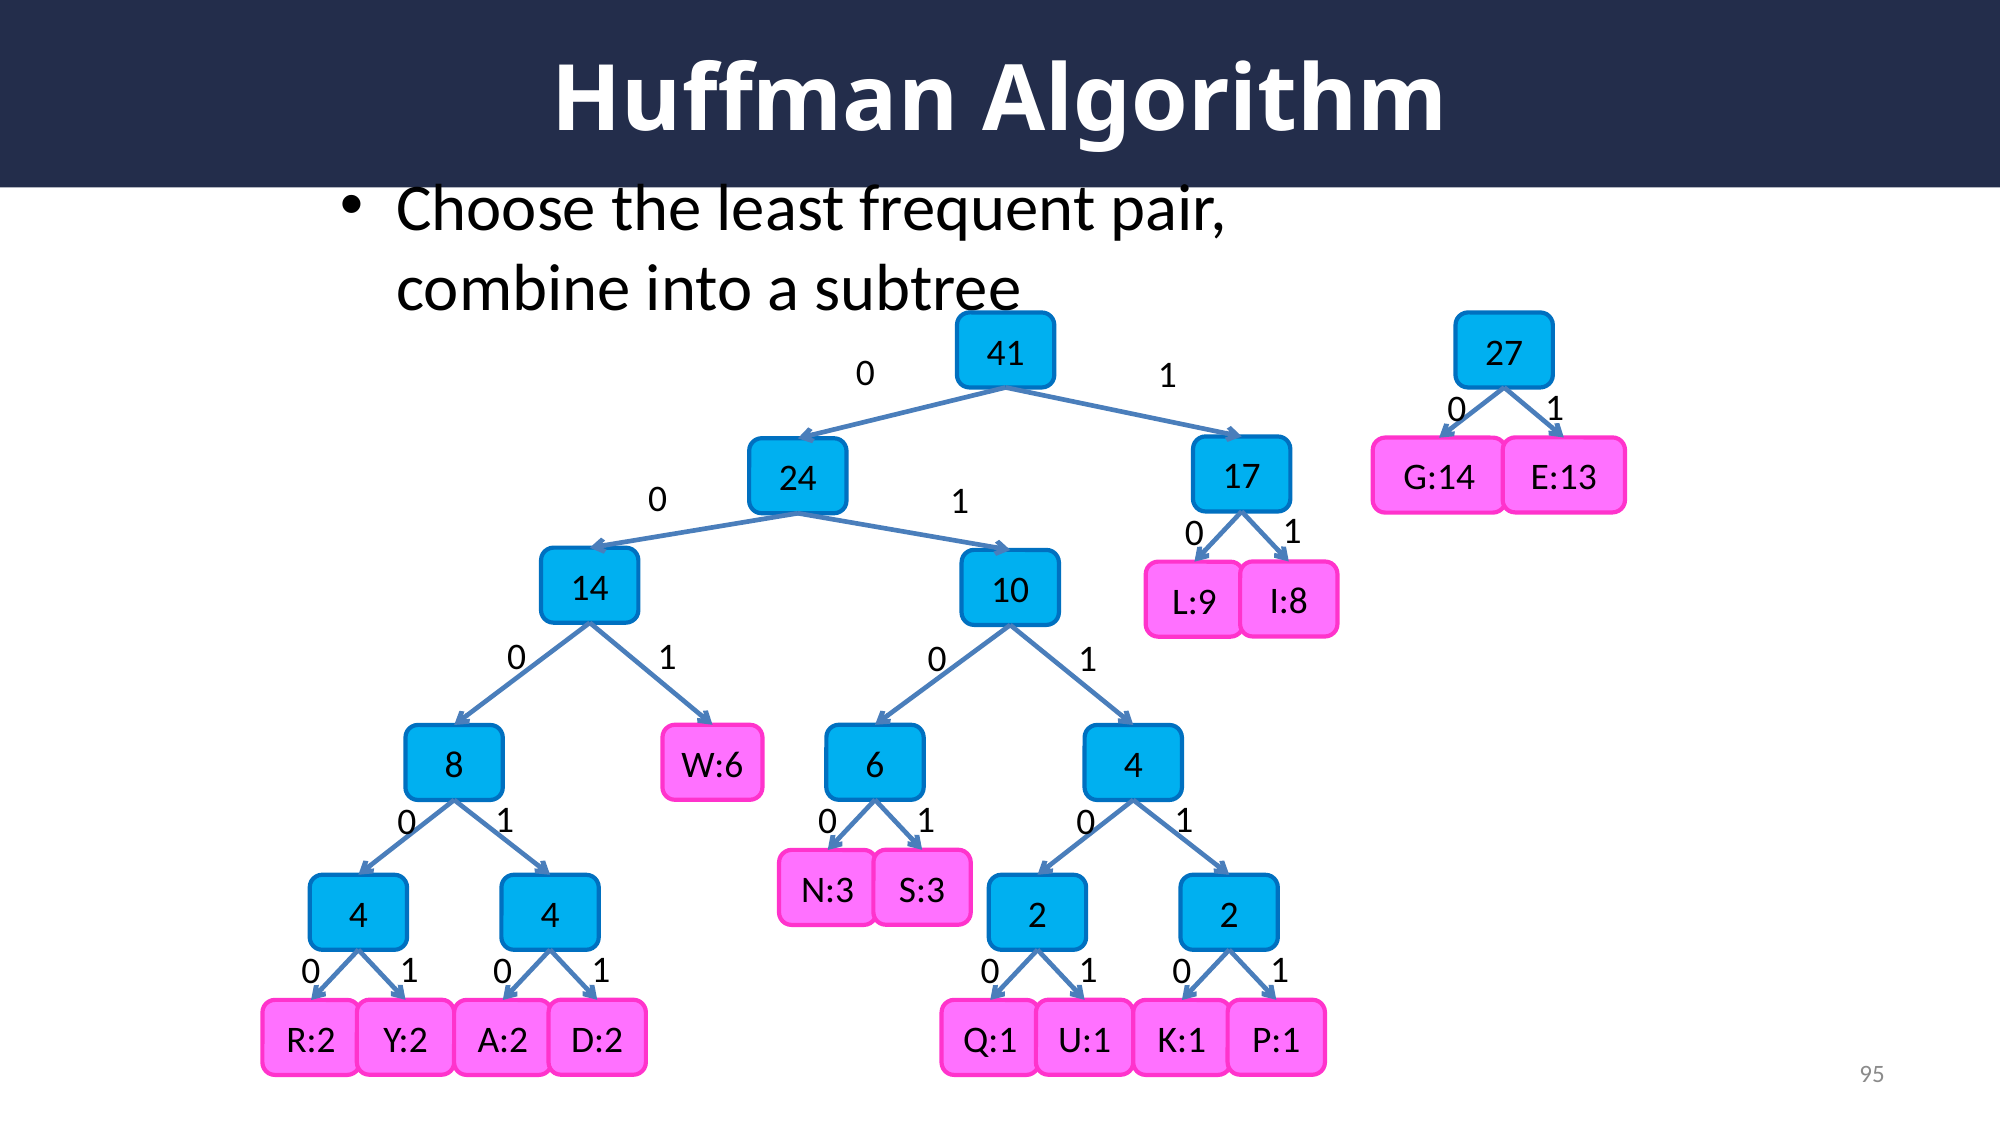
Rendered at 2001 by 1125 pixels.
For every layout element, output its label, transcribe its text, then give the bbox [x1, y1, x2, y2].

list Choose the least frequent pair, combine into a subtree [324, 149, 1435, 338]
slide_number 95 [1433, 1042, 1900, 1103]
title Huffman Algorithm [99, 24, 1900, 163]
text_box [262, 312, 1338, 1076]
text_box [1372, 312, 1626, 513]
